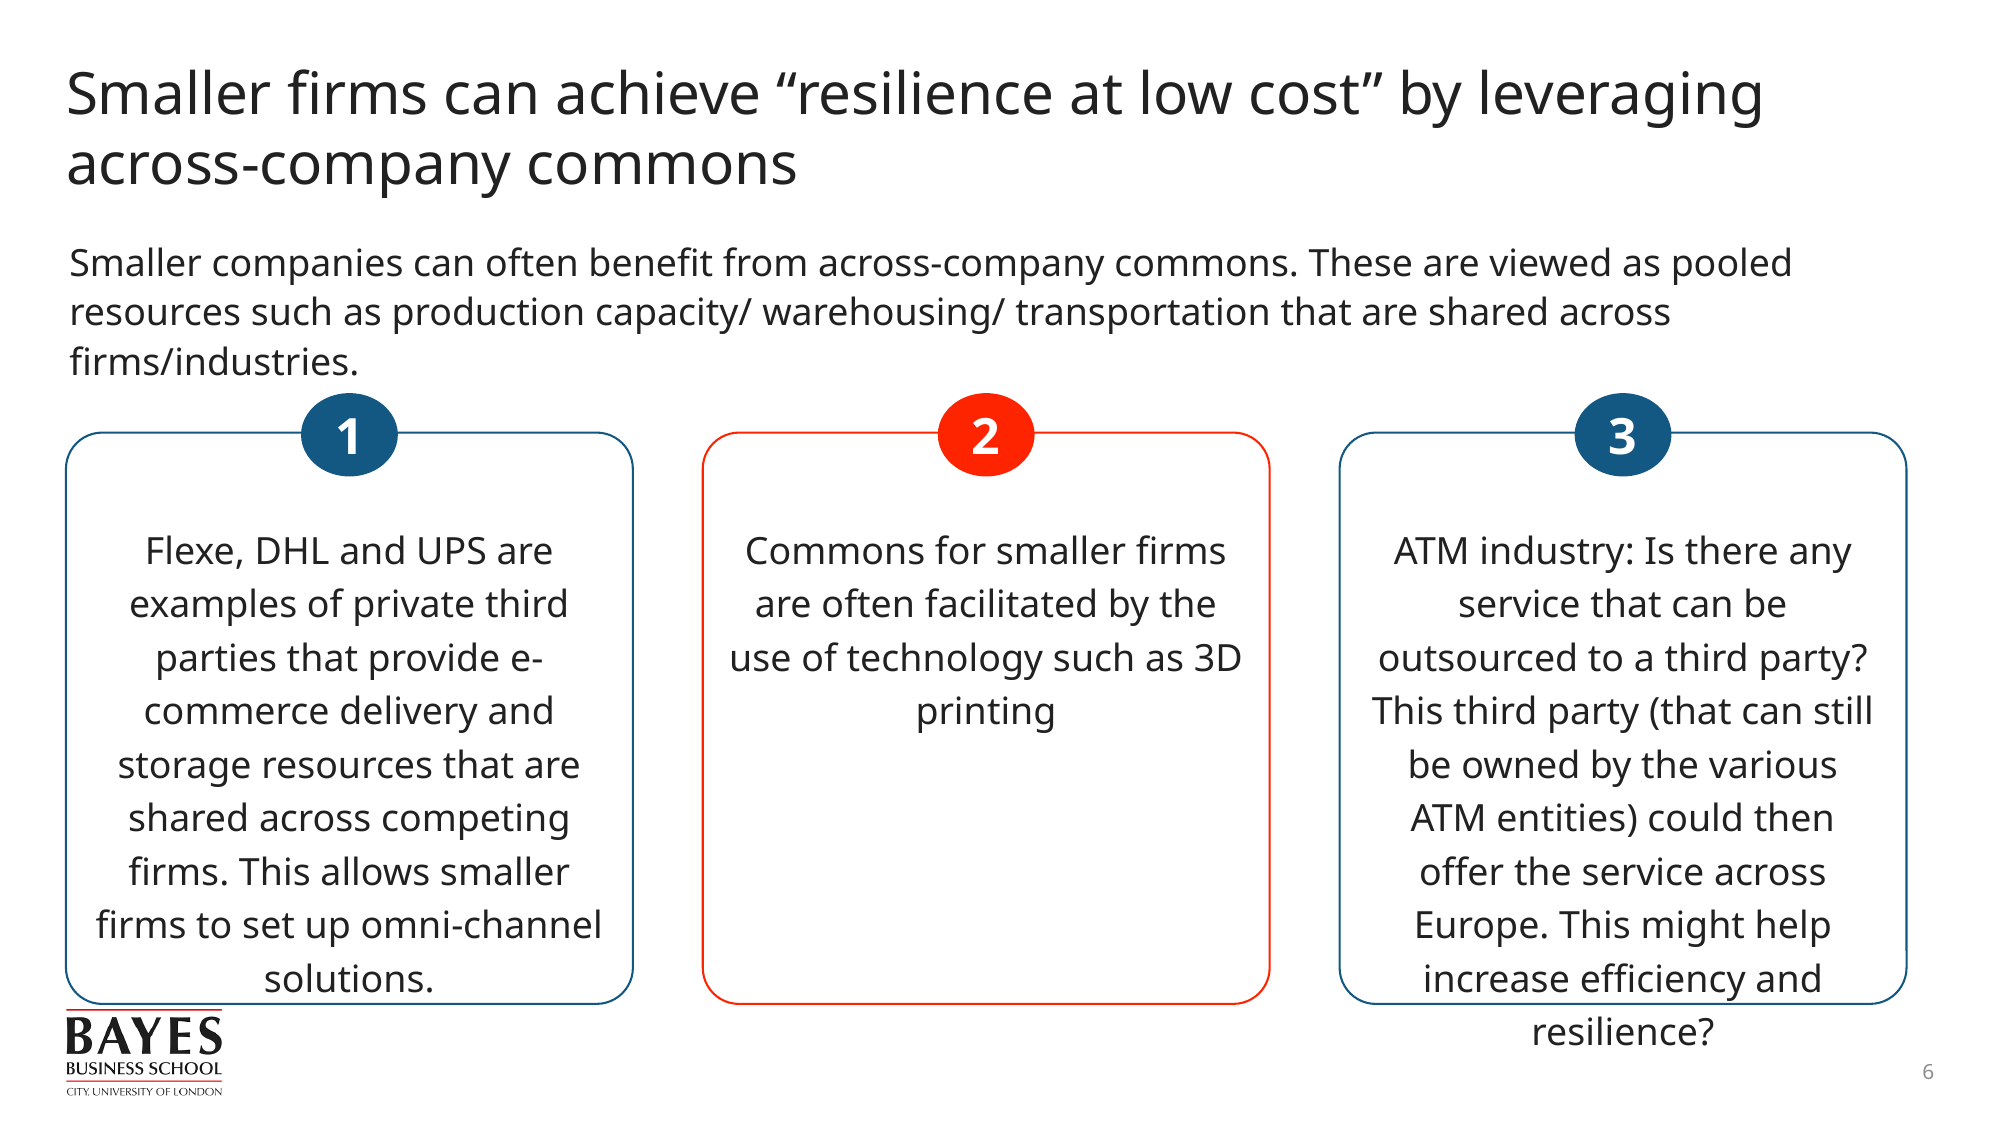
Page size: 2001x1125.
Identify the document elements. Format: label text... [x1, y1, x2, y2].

slide_number 6 [1907, 1060, 1934, 1086]
title Smaller firms can achieve “resilience at low cost” by leveraging across-company commons [66, 56, 1934, 198]
text_box Smaller companies can often benefit from across-company commons. These are viewed as pooled resources such as production capacity/ warehousing/ transportation that are shared across firms/industries. [69, 234, 1822, 383]
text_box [702, 393, 1270, 1004]
picture [66, 1009, 222, 1096]
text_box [65, 393, 633, 1004]
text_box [1339, 393, 1907, 1004]
